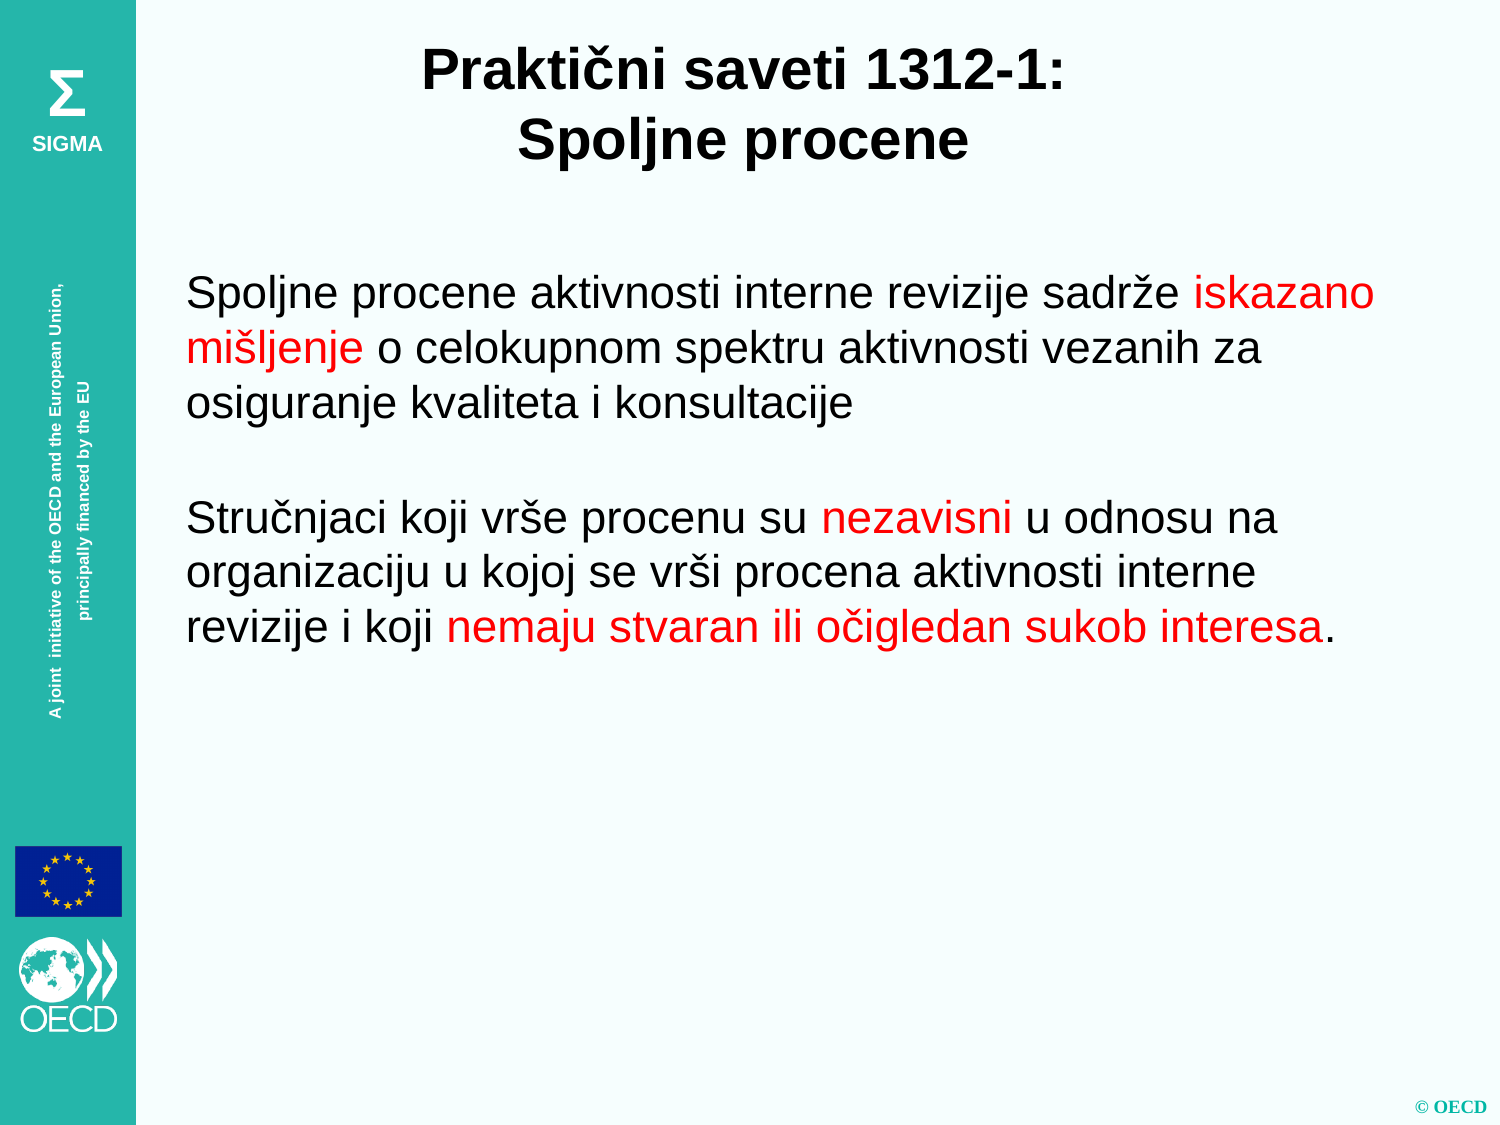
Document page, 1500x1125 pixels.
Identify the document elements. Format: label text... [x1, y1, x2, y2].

text_box Spoljne procene aktivnosti interne revizije sadrže iskazano mišljenje o celokupnom spektru aktivnosti vezanih za osiguranje kvaliteta i konsultacije [171, 255, 1435, 436]
text_box Stručnjaci koji vrše procenu su nezavisni u odnosu na organizaciju u kojoj se vrši procena aktivnosti interne revizije i koji nemaju stvaran ili očigledan sukob interesa. [171, 479, 1412, 660]
text_box Praktični saveti 1312-1: Spoljne procene [35, 23, 1454, 179]
picture [0, 0, 136, 1125]
